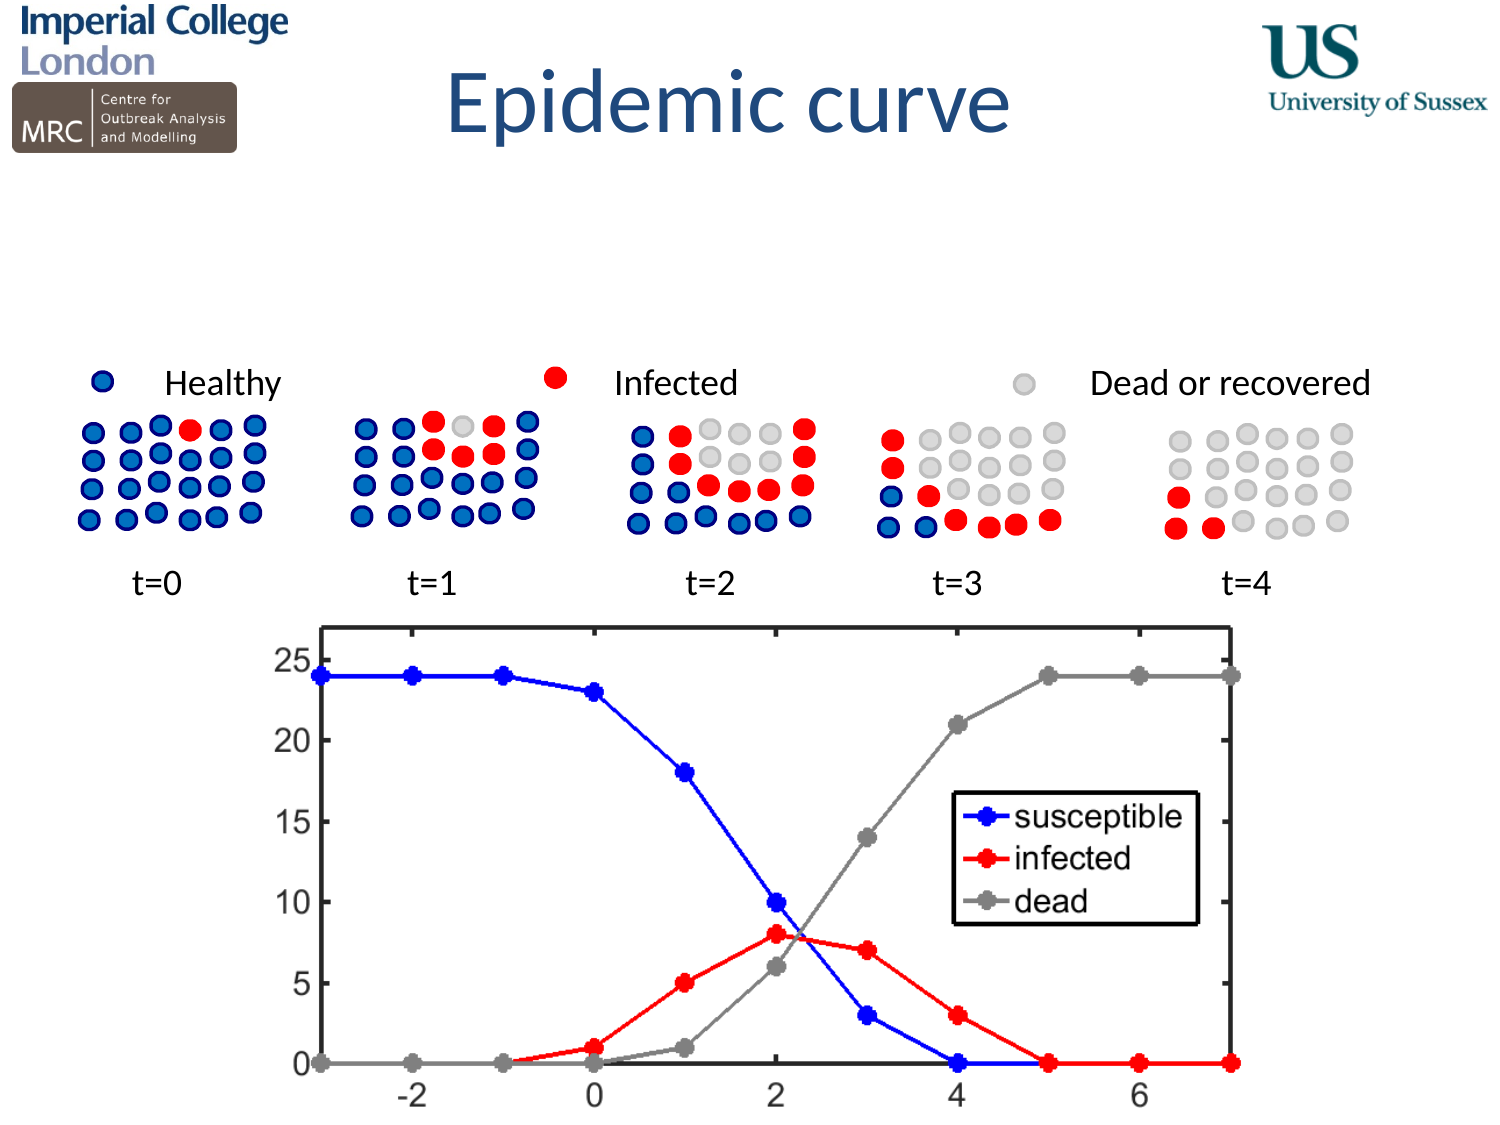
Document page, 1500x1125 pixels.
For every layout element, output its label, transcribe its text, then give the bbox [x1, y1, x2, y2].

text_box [92, 350, 1399, 413]
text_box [352, 421, 538, 526]
text_box t=2 [670, 550, 791, 586]
title Epidemic curve [54, 1, 1405, 189]
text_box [79, 416, 265, 530]
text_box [1166, 424, 1352, 539]
picture [12, 82, 54, 153]
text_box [878, 423, 1065, 538]
text_box t=1 [392, 550, 512, 586]
picture [167, 587, 1341, 1123]
picture [1405, 24, 1488, 117]
text_box t=0 [117, 550, 237, 611]
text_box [628, 421, 815, 534]
picture [22, 4, 54, 75]
text_box t=3 [917, 550, 1038, 586]
text_box t=4 [1206, 550, 1327, 586]
